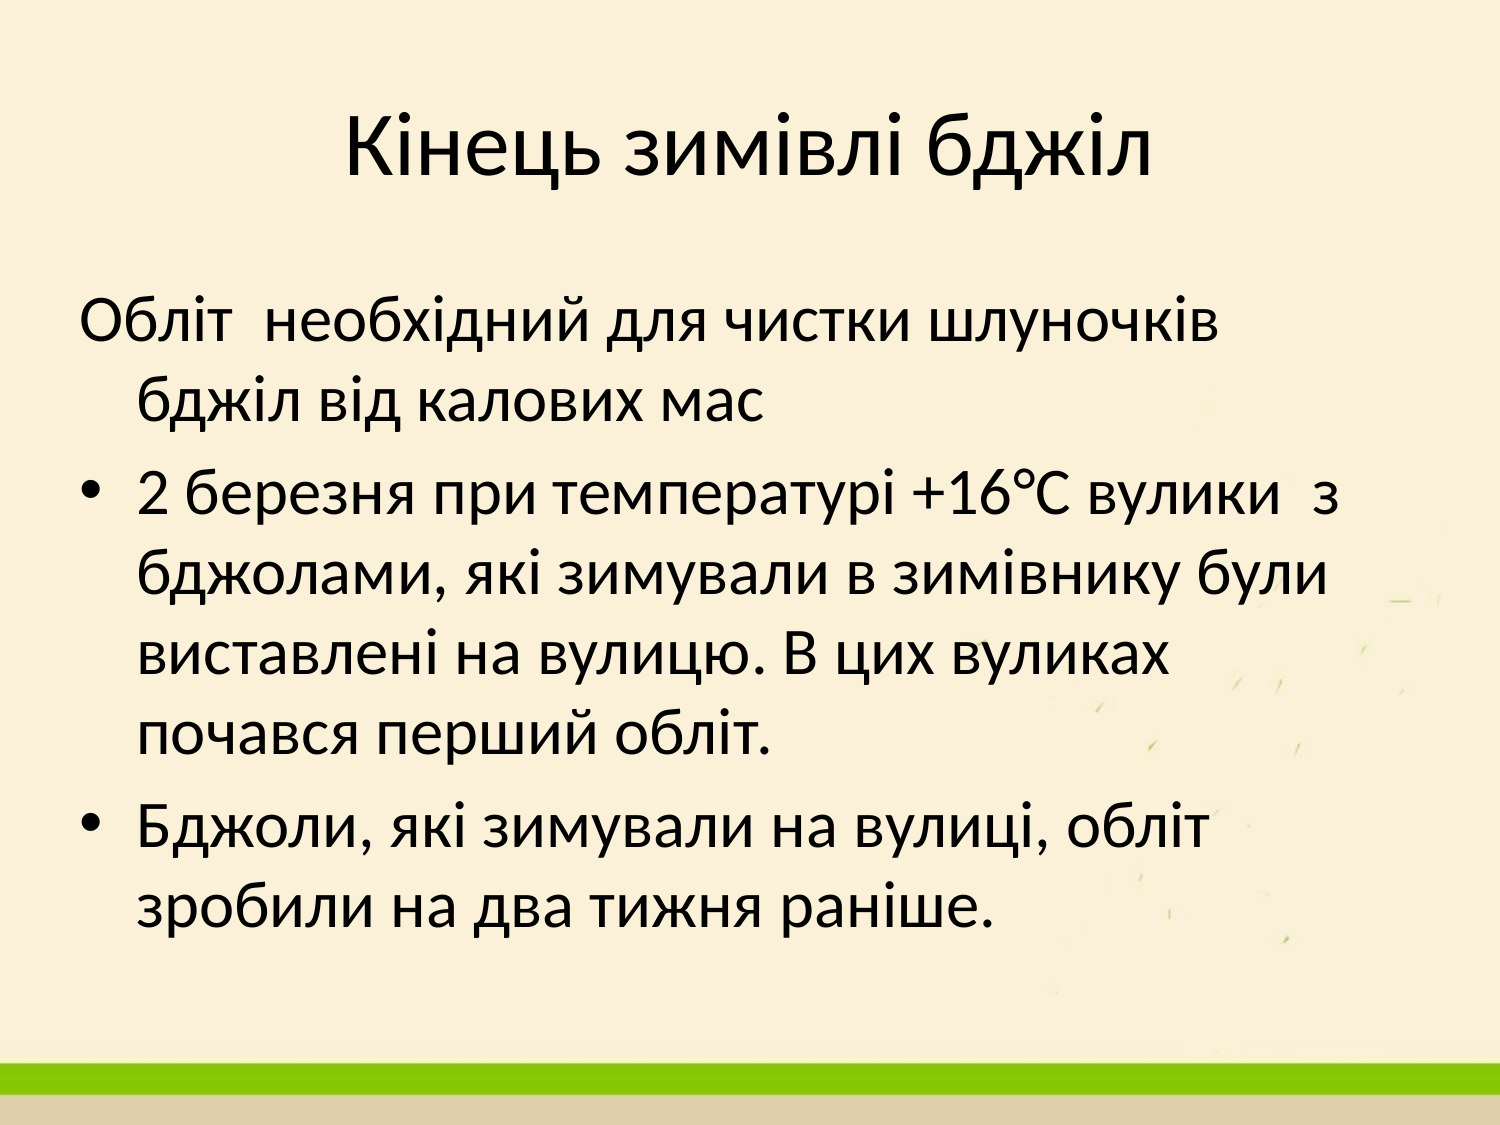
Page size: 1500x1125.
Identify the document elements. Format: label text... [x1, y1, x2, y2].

picture [0, 0, 1500, 1125]
title Кінець зимівлі бджіл [74, 44, 1426, 233]
list Обліт необхідний для чистки шлуночків бджіл від калових мас 2 березня при температурі +16°С вулики з бджолами, які зимували в зимівнику були виставлені на вулицю. В цих вуликах почався перший обліт. Бджоли, які зимували на вулиці, обліт зробили на два тижня раніше. [64, 266, 1416, 1010]
